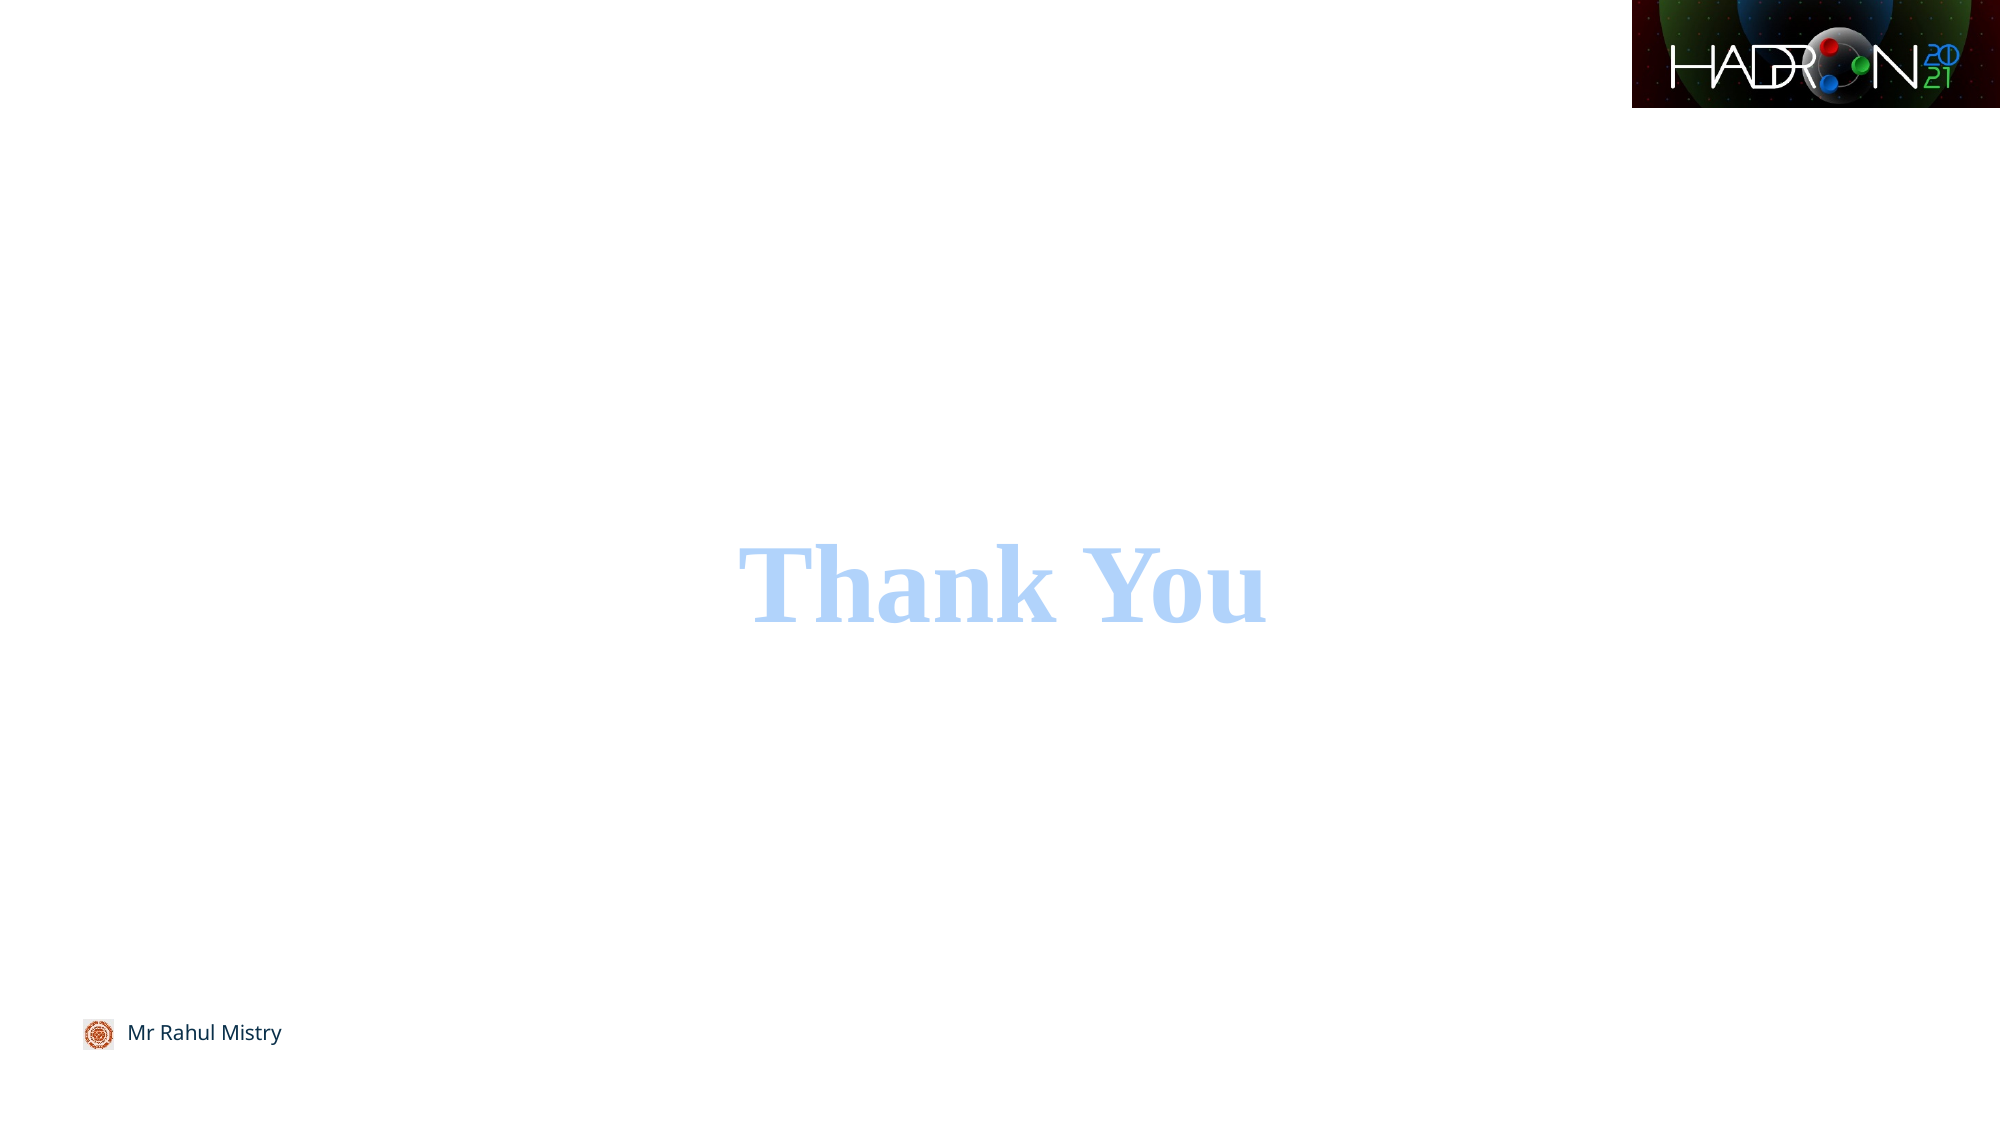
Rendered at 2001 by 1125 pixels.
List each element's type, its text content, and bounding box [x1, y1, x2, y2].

picture [82, 1018, 114, 1050]
text_box Thank You [384, 502, 1623, 653]
footer Mr Rahul Mistry [112, 1012, 1350, 1073]
picture [1632, 0, 2000, 109]
